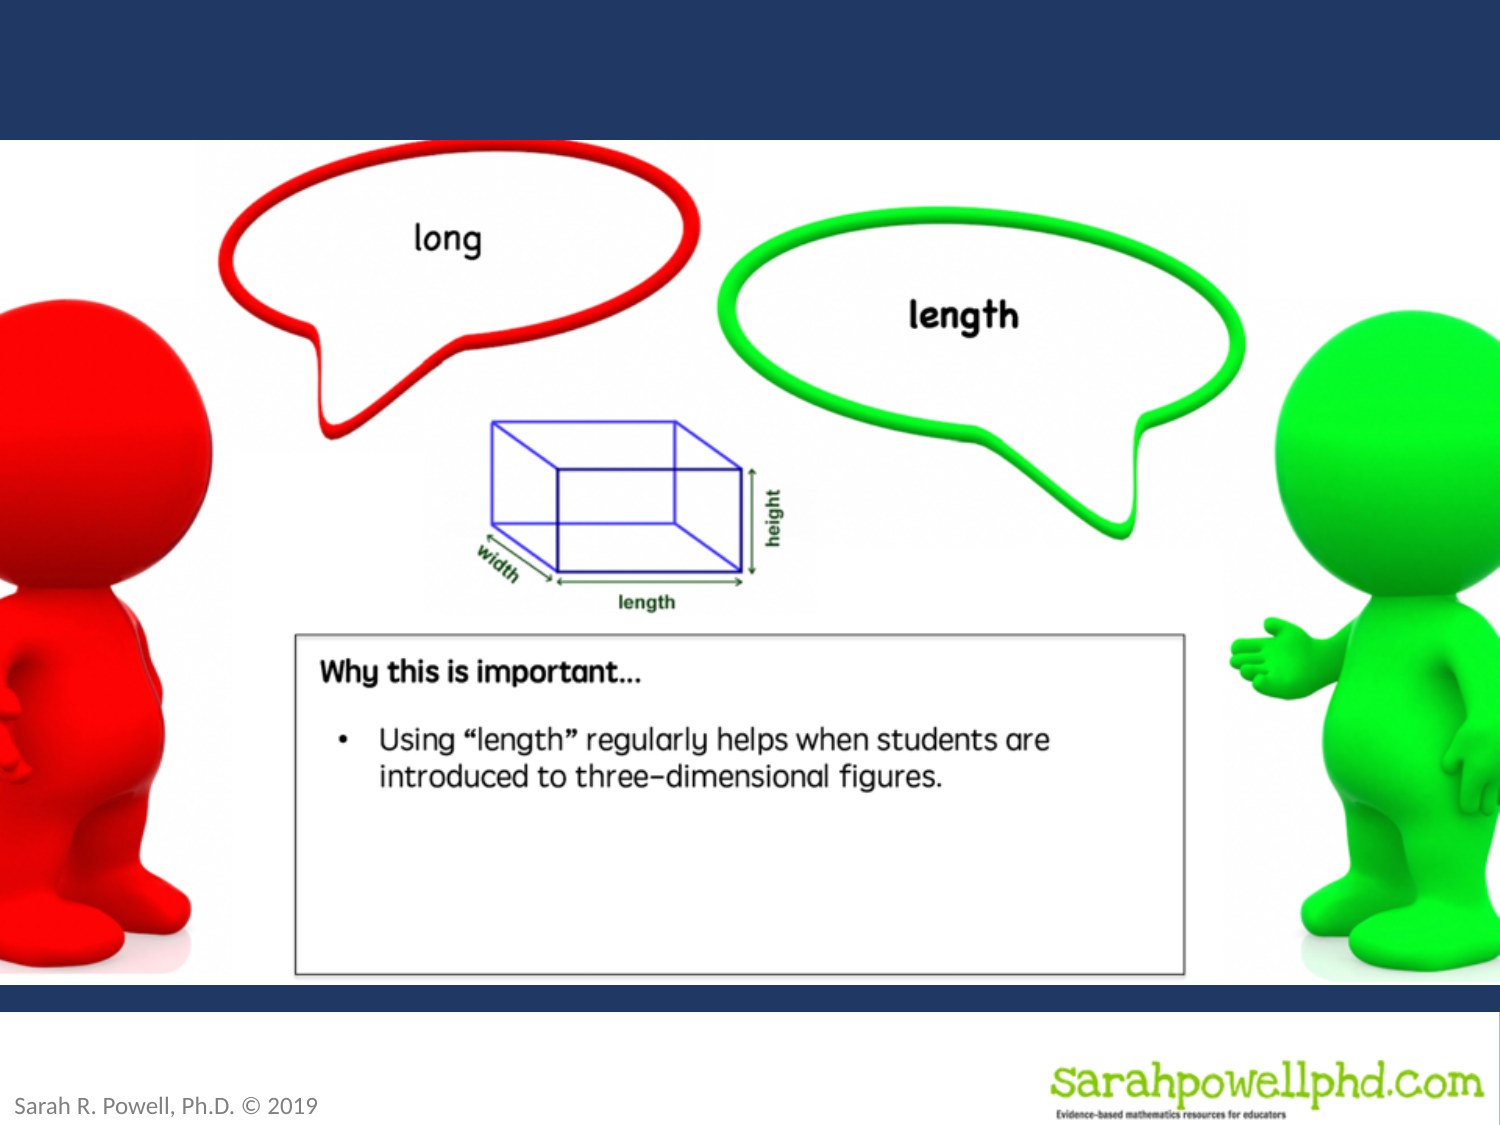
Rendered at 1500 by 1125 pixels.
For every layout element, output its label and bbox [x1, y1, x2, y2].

picture [0, 140, 1500, 985]
picture [1032, 1051, 1499, 1125]
